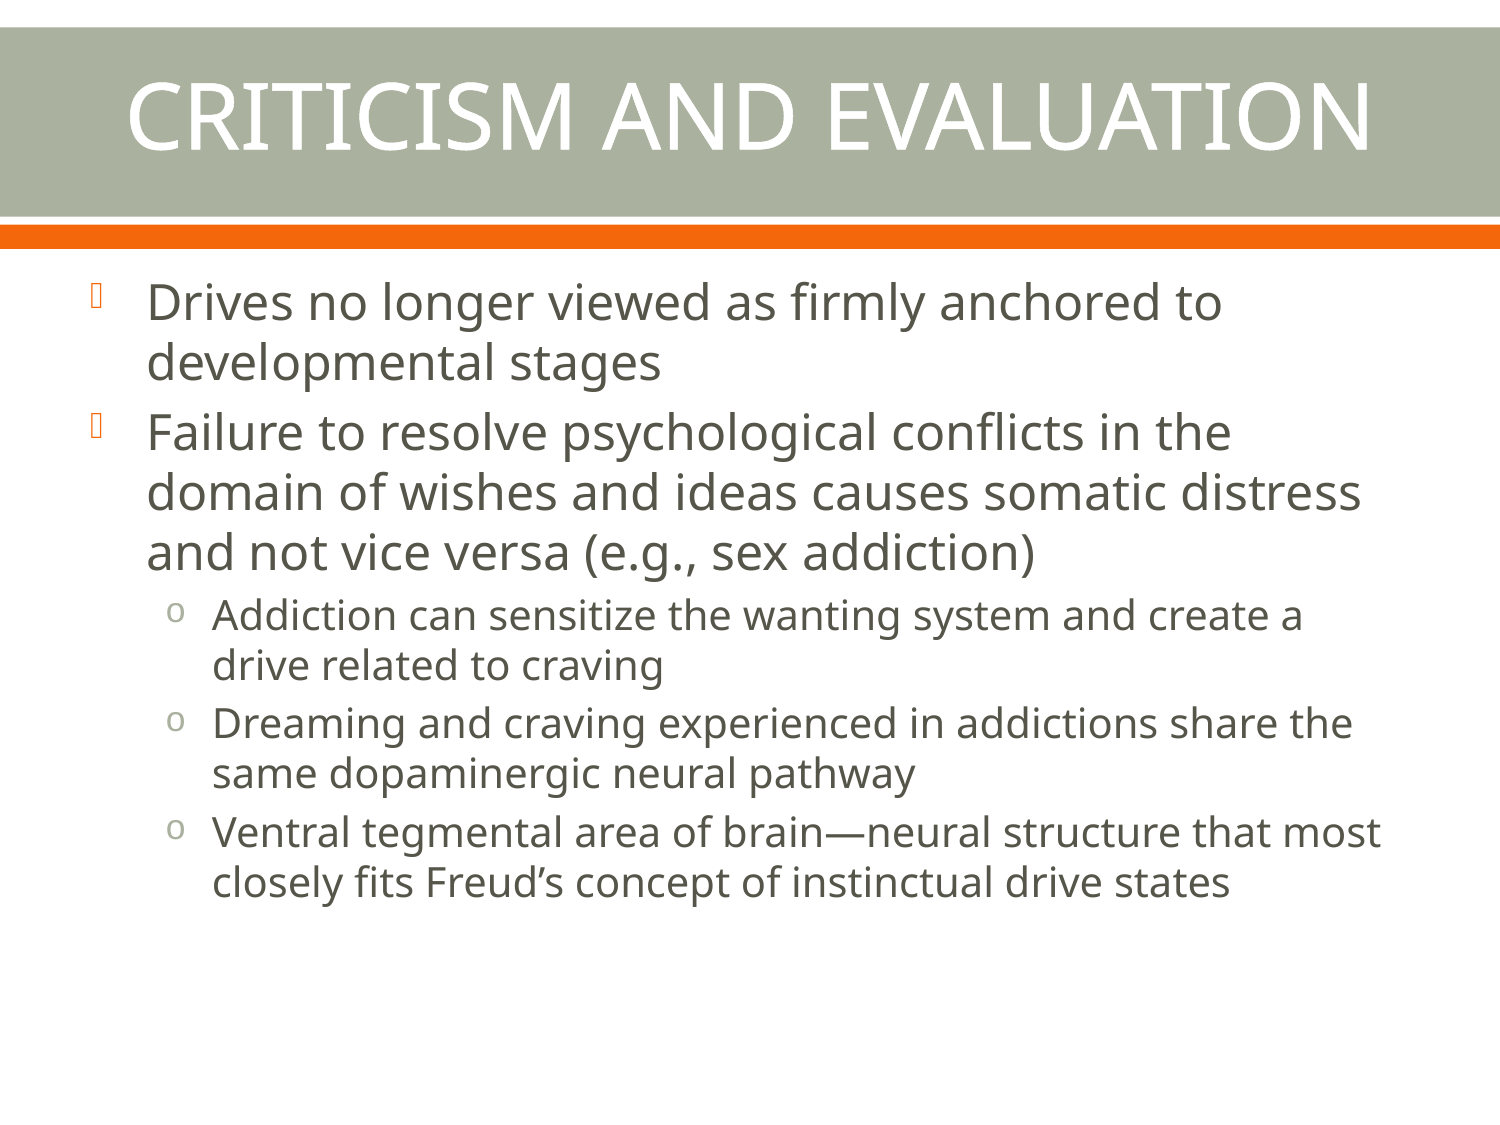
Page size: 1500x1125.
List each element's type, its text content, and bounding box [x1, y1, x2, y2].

list Drives no longer viewed as firmly anchored to developmental stages Failure to resolve psychological conflicts in the domain of wishes and ideas causes somatic distress and not vice versa (e.g., sex addiction) Addiction can sensitize the wanting system and create a drive related to craving Dreaming and craving experienced in addictions share the same dopaminergic neural pathway Ventral tegmental area of brain—neural structure that most closely fits Freud’s concept of instinctual drive states [75, 262, 1425, 1125]
title Criticism and Evaluation [75, 0, 1425, 225]
